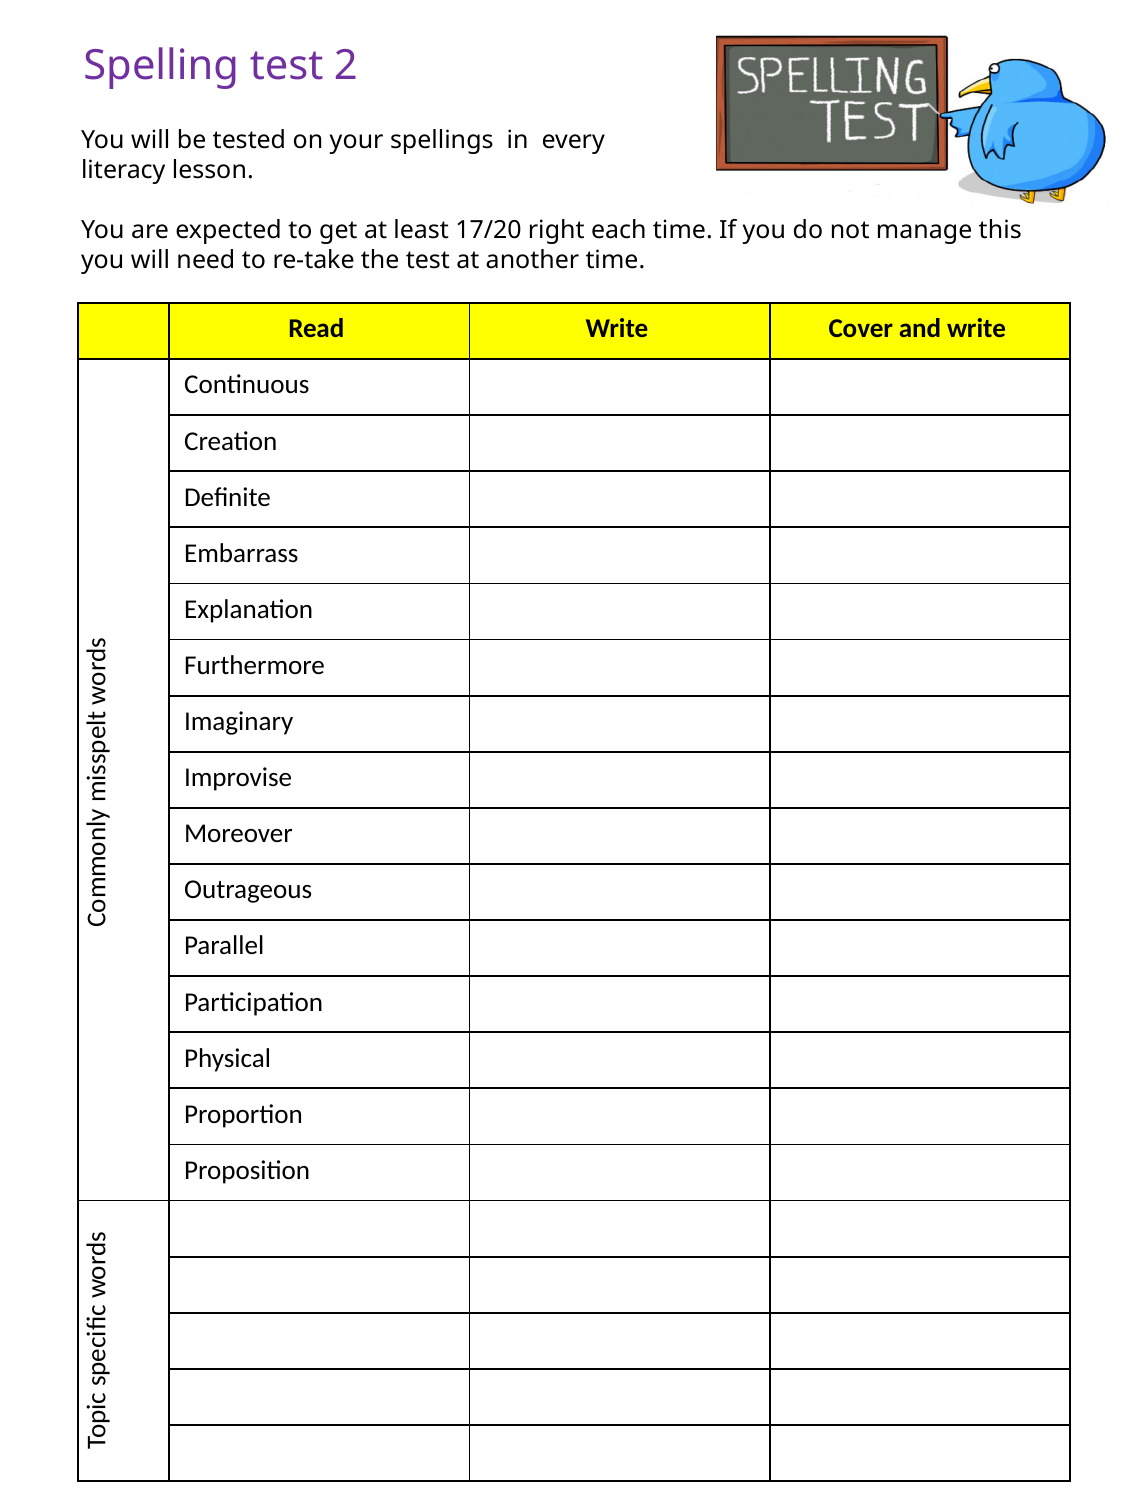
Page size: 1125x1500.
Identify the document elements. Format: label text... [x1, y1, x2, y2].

table_cell Imaginary [170, 697, 469, 751]
picture [715, 35, 1112, 282]
table_cell Embarrass [170, 528, 469, 583]
table_cell [170, 1314, 469, 1368]
table_cell [771, 1033, 1069, 1087]
table_cell [771, 472, 1069, 526]
table_cell [470, 584, 769, 639]
table_cell Parallel [170, 921, 469, 975]
table_cell [470, 697, 769, 751]
table_cell [470, 360, 769, 414]
table_cell [771, 921, 1069, 975]
table_cell Creation [170, 416, 469, 470]
table_cell [470, 1258, 769, 1312]
table_cell Continuous [170, 360, 469, 414]
table_cell [771, 753, 1069, 807]
table_cell Definite [170, 472, 469, 526]
table_cell Moreover [170, 809, 469, 863]
table_cell Topic specific words [79, 1201, 168, 1480]
table_cell [470, 1089, 769, 1144]
table_cell [470, 416, 769, 470]
table_cell Explanation [170, 584, 469, 639]
table_cell [771, 1201, 1069, 1256]
table_cell [470, 977, 769, 1031]
table_cell [771, 640, 1069, 695]
table_cell [470, 1370, 769, 1424]
table_cell [771, 528, 1069, 583]
table_cell Furthermore [170, 640, 469, 695]
table_header Write [470, 304, 769, 358]
table_cell Physical [170, 1033, 469, 1087]
table_cell [470, 640, 769, 695]
table_header [79, 304, 168, 358]
table_cell [771, 1314, 1069, 1368]
table_cell [470, 1201, 769, 1256]
table_cell [771, 1426, 1069, 1480]
table_cell [470, 753, 769, 807]
table_cell [771, 865, 1069, 919]
table_cell [170, 1201, 469, 1256]
table_cell [771, 416, 1069, 470]
table_cell [771, 1370, 1069, 1424]
table_cell [470, 472, 769, 526]
table_cell [771, 360, 1069, 414]
table_cell [470, 865, 769, 919]
table_cell [771, 809, 1069, 863]
table_cell [470, 921, 769, 975]
table_cell [170, 1426, 469, 1480]
table_cell Proportion [170, 1089, 469, 1144]
table_cell Proposition [170, 1145, 469, 1200]
text_box You will be tested on your spellings in every literacy lesson. You are expected to get at least 17/20 right each time. If you do not manage this you will need to re-take the test at another time. [66, 116, 710, 281]
table_header Cover and write [771, 304, 1069, 358]
table_cell [170, 1370, 469, 1424]
table_cell [771, 1145, 1069, 1200]
table_cell [170, 1258, 469, 1312]
table_cell Outrageous [170, 865, 469, 919]
table_cell [470, 528, 769, 583]
table_cell [470, 1145, 769, 1200]
table_cell [470, 1033, 769, 1087]
table_cell [771, 584, 1069, 639]
table_cell Participation [170, 977, 469, 1031]
text_box Spelling test 2 [68, 30, 374, 96]
table_header Read [170, 304, 469, 358]
table_cell [470, 1426, 769, 1480]
table_cell [470, 1314, 769, 1368]
table_cell Improvise [170, 753, 469, 807]
table_cell Commonly misspelt words [79, 360, 168, 1200]
table_cell [771, 1258, 1069, 1312]
table_cell [771, 977, 1069, 1031]
table_cell [470, 809, 769, 863]
table_cell [771, 697, 1069, 751]
table_cell [771, 1089, 1069, 1144]
